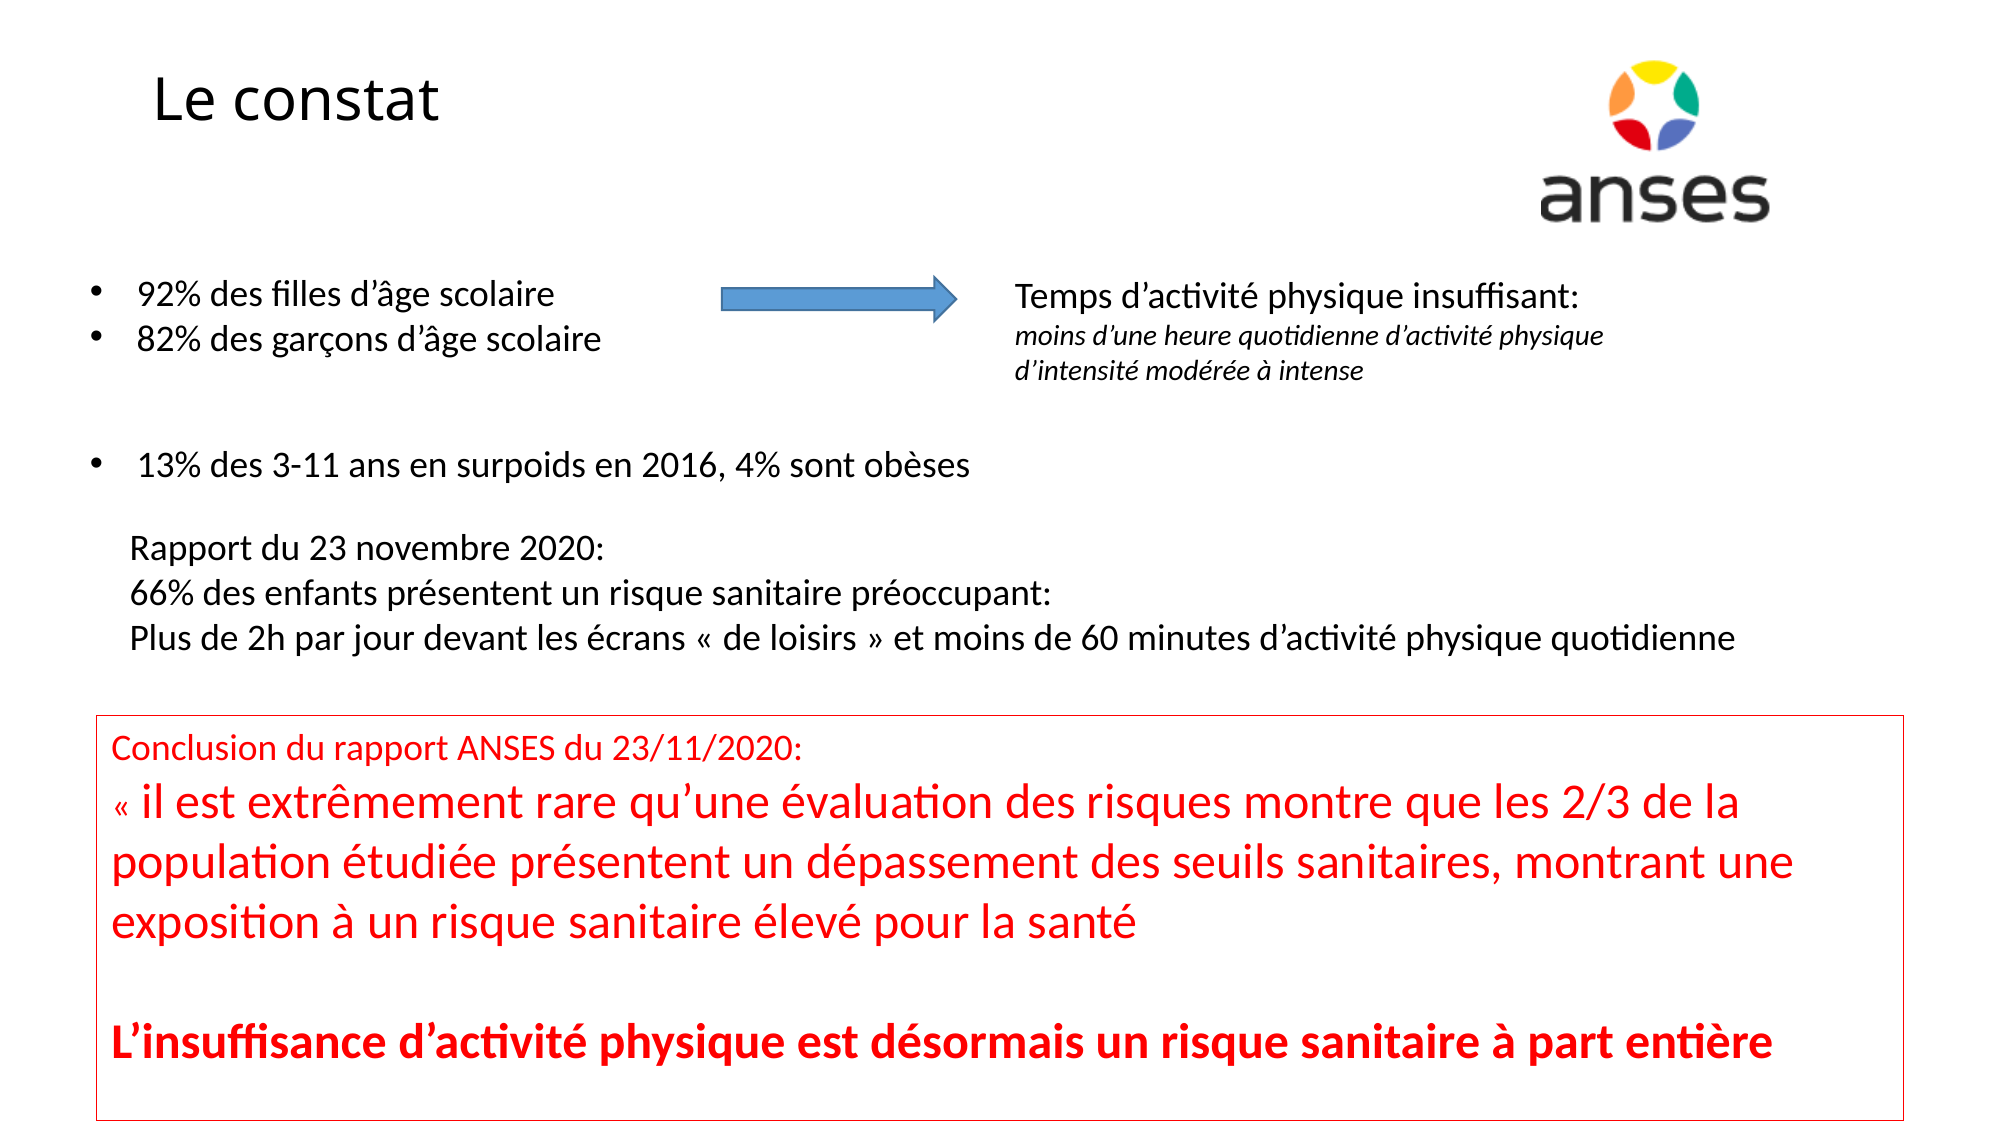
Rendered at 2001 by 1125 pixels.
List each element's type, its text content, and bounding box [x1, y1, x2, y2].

text_box Rapport du 23 novembre 2020: 66% des enfants présentent un risque sanitaire préoccupant: Plus de 2h par jour devant les écrans « de loisirs » et moins de 60 minutes d’activité physique quotidienne [114, 515, 1922, 711]
text_box Conclusion du rapport ANSES du 23/11/2020: « il est extrêmement rare qu’une évaluation des risques montre que les 2/3 de la population étudiée présentent un dépassement des seuils sanitaires, montrant une exposition à un risque sanitaire élevé pour la santé L’insuffisance d’activité physique est désormais un risque sanitaire à part entière [96, 715, 1904, 1121]
text_box Temps d’activité physique insuffisant: moins d’une heure quotidienne d’activité physique d’intensité modérée à intense [999, 263, 1715, 394]
picture [1541, 37, 1837, 262]
text_box 13% des 3-11 ans en surpoids en 2016, 4% sont obèses [75, 432, 1100, 493]
text_box [720, 274, 958, 324]
title Le constat [137, 59, 1863, 278]
text_box 92% des filles d’âge scolaire 82% des garçons d’âge scolaire [75, 261, 790, 366]
